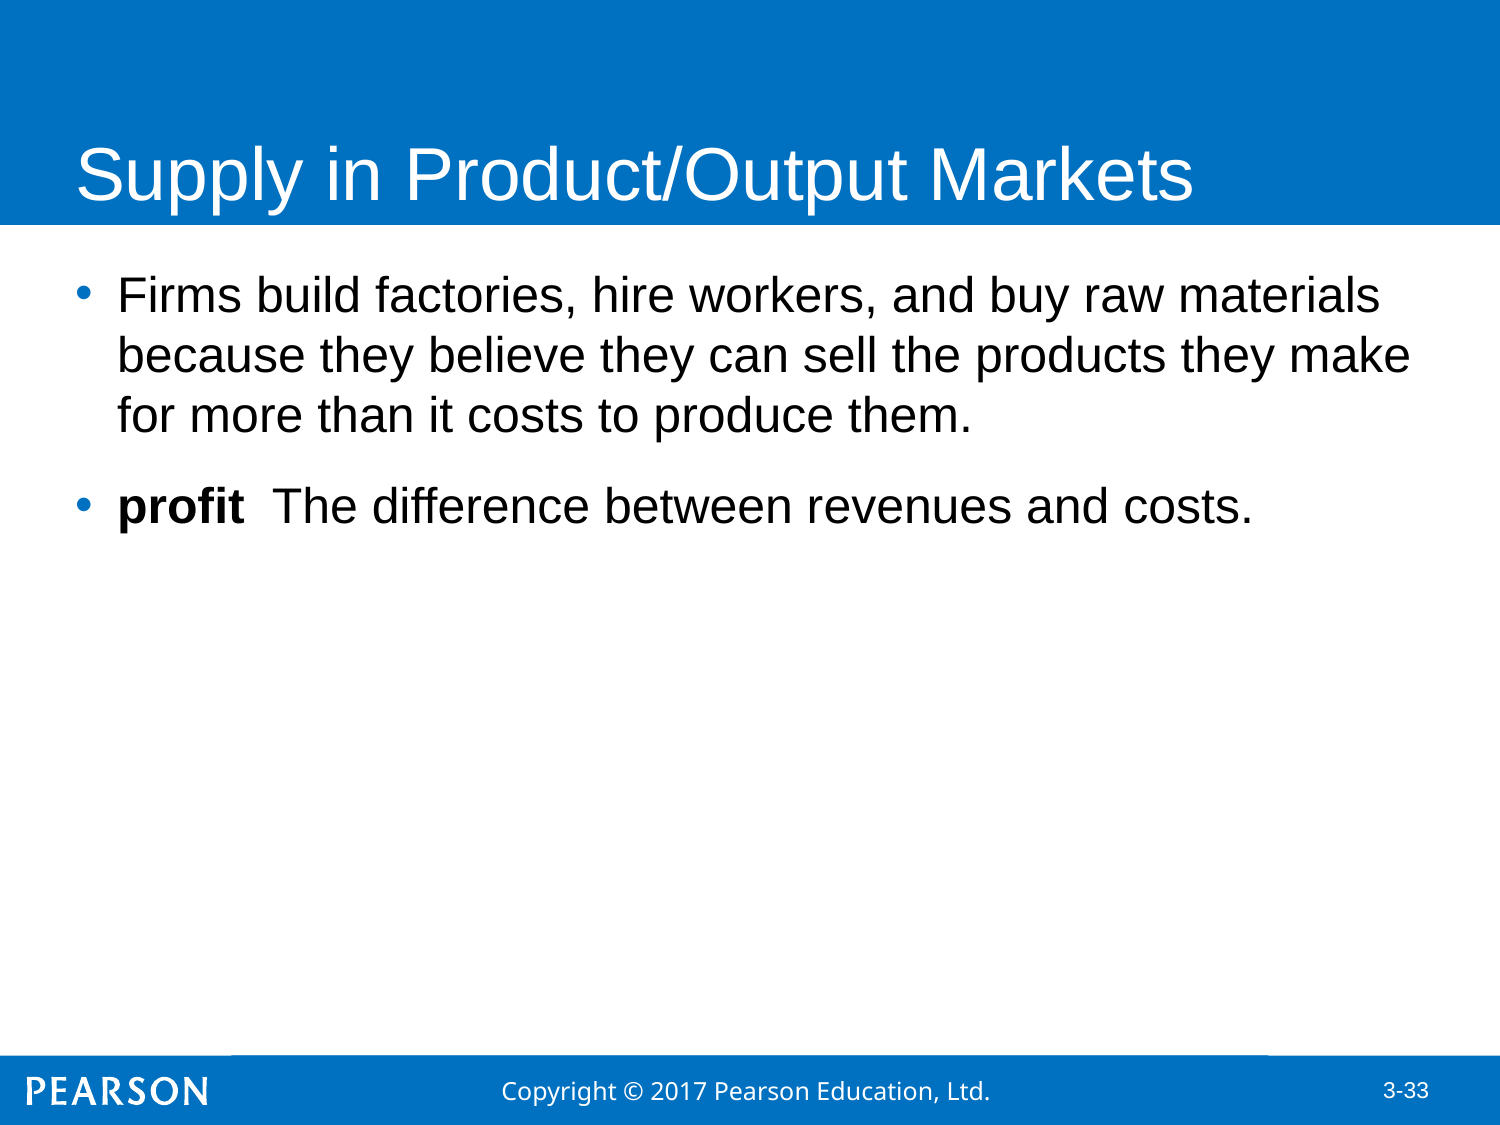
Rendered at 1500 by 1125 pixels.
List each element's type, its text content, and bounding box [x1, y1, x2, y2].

list Firms build factories, hire workers, and buy raw materials because they believe they can sell the products they make for more than it costs to produce them. profit The difference between revenues and costs. [75, 262, 1425, 1005]
title Supply in Product/Output Markets [75, 35, 1425, 216]
